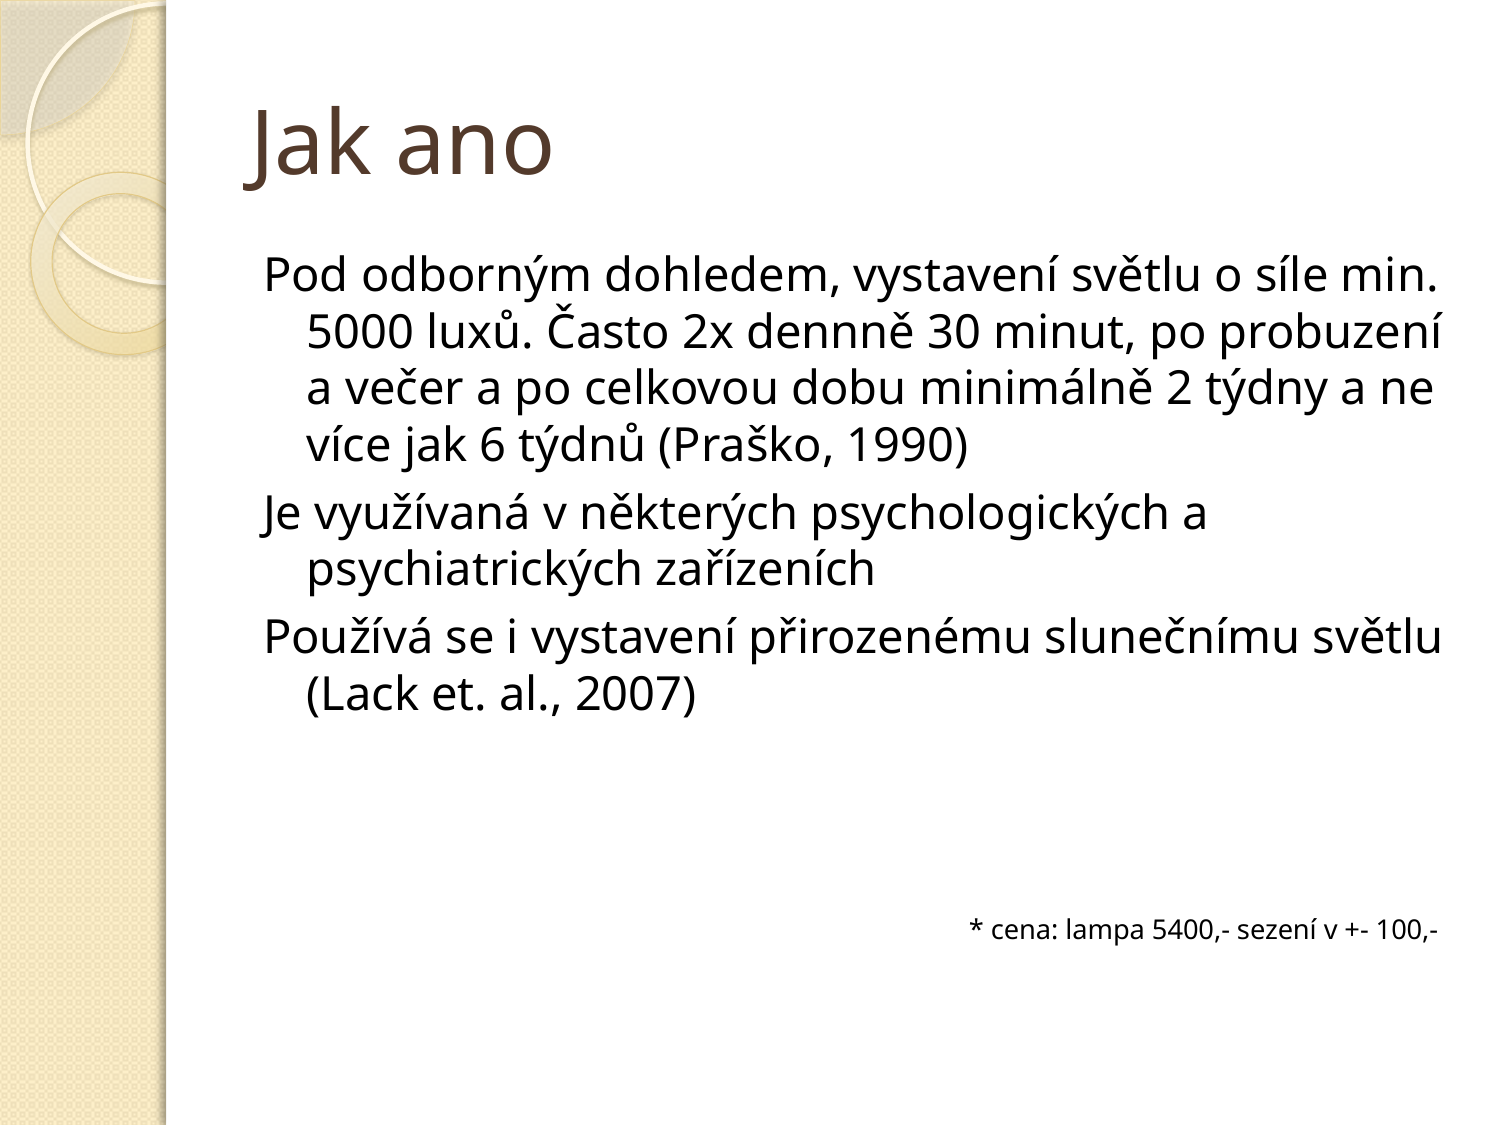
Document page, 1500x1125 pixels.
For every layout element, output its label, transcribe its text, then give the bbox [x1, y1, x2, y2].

title Jak ano [235, 45, 1466, 233]
list Pod odborným dohledem, vystavení světlu o síle min. 5000 luxů. Často 2x dennně 30 minut, po probuzení a večer a po celkovou dobu minimálně 2 týdny a ne více jak 6 týdnů (Praško, 1990) Je využívaná v některých psychologických a psychiatrických zařízeních Používá se i vystavení přirozenému slunečnímu světlu (Lack et. al., 2007) * cena: lampa 5400,- sezení v +- 100,- [235, 237, 1466, 985]
